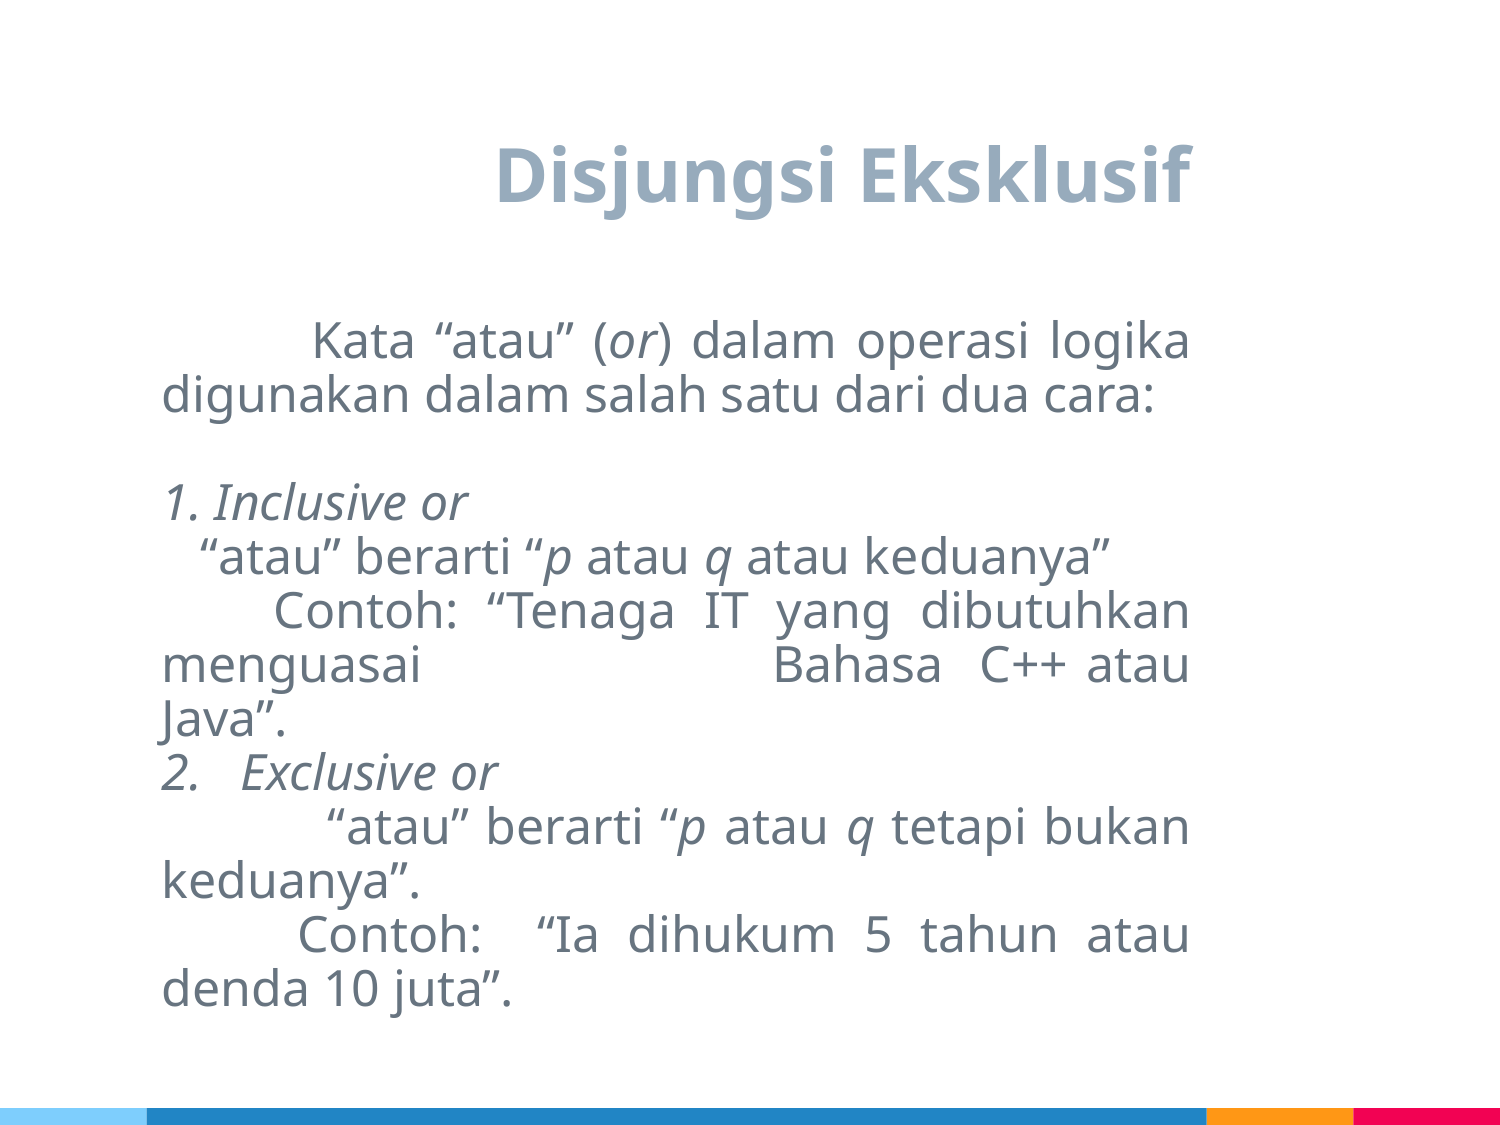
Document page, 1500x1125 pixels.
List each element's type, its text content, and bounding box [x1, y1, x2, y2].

title Disjungsi Eksklusif [146, 45, 1207, 233]
list Kata “atau” (or) dalam operasi logika digunakan dalam salah satu dari dua cara: 1. Inclusive or “atau” berarti “p atau q atau keduanya” Contoh: “Tenaga IT yang dibutuhkan menguasai Bahasa C++ atau Java”. 2. Exclusive or “atau” berarti “p atau q tetapi bukan keduanya”. Contoh: “Ia dihukum 5 tahun atau denda 10 juta”. [146, 300, 1207, 1078]
